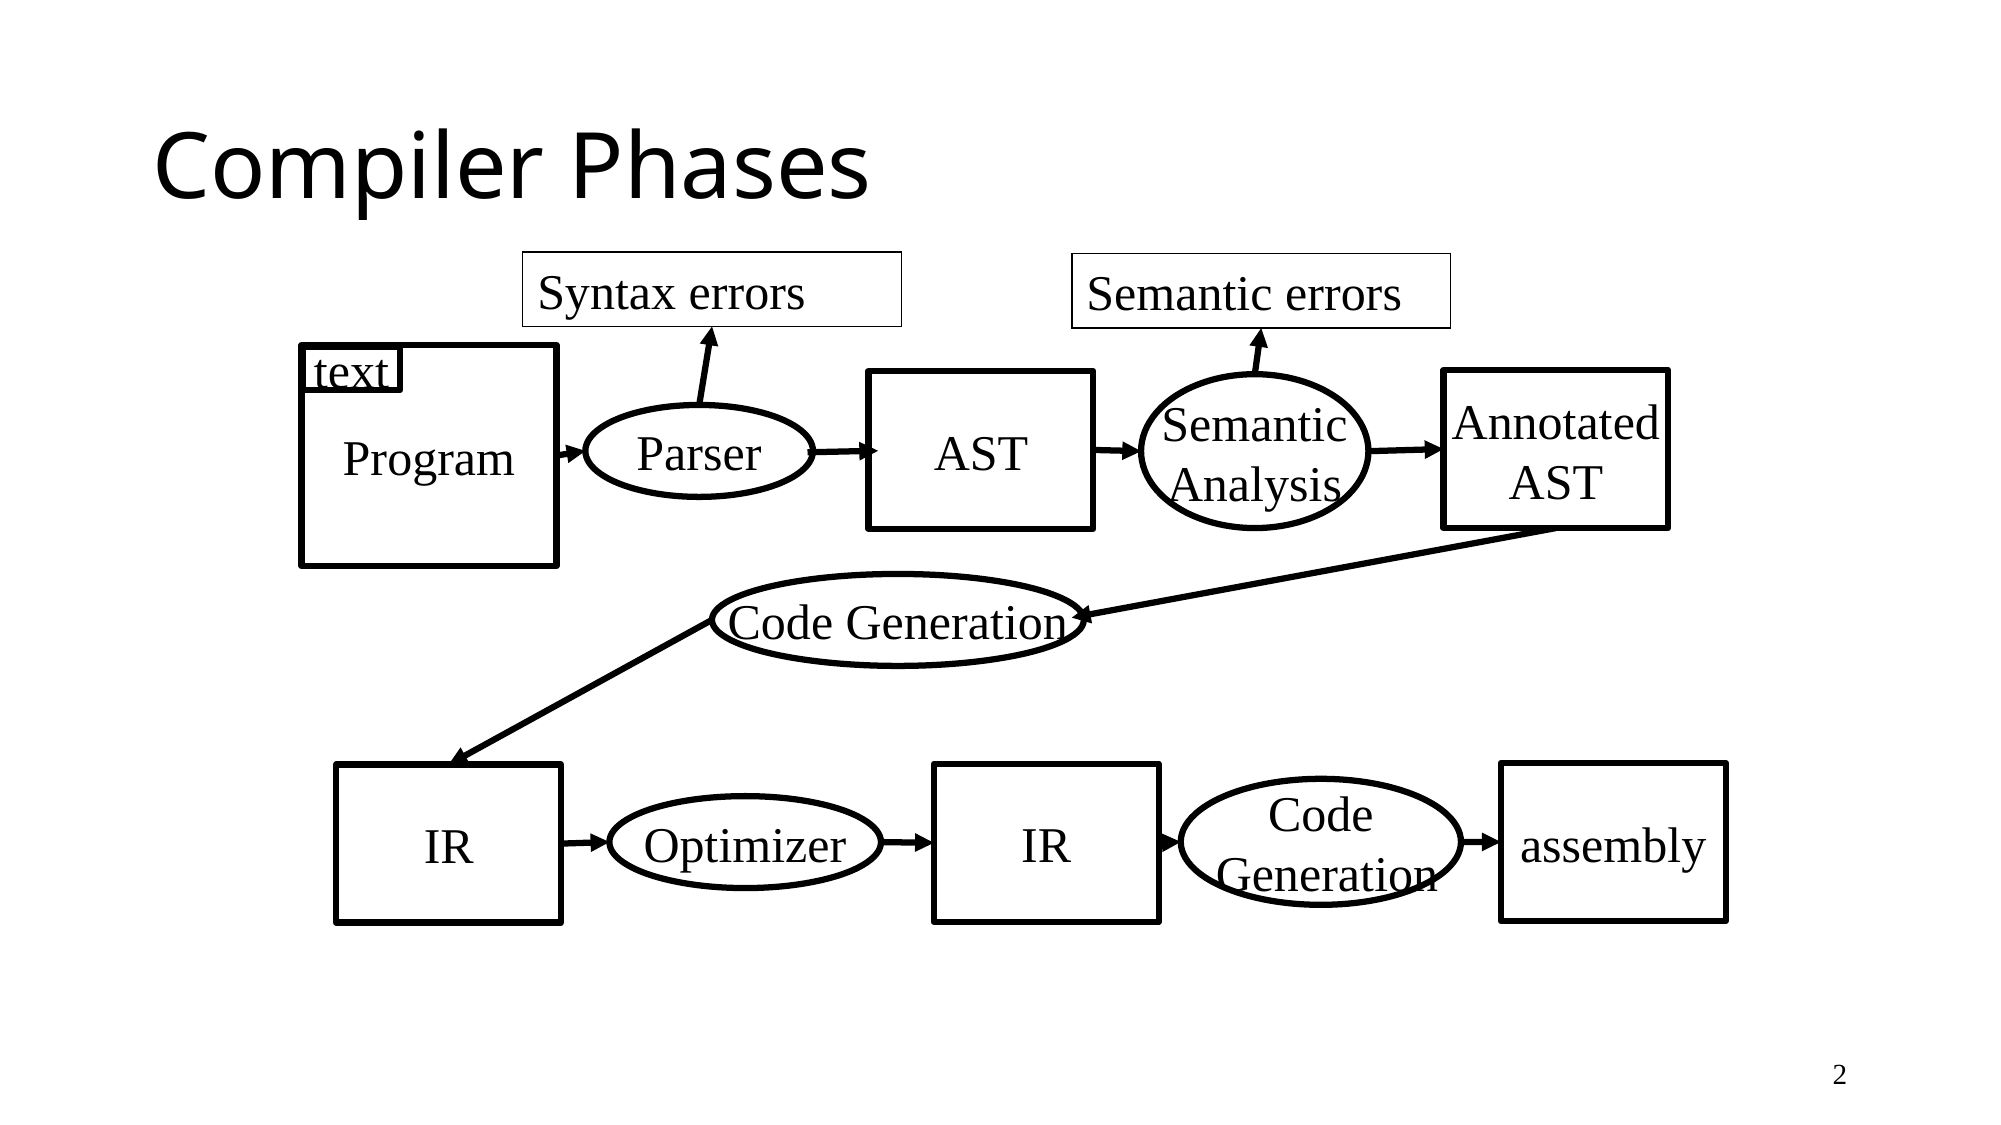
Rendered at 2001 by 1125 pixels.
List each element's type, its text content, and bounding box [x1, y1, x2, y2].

text_box Annotated AST [1443, 370, 1669, 529]
text_box Syntax errors [522, 251, 902, 327]
text_box assembly [1500, 762, 1726, 922]
text_box Optimizer [609, 796, 881, 889]
text_box AST [868, 371, 1094, 529]
text_box Parser [585, 404, 813, 497]
text_box Semantic Analysis [1141, 374, 1369, 528]
text_box Code Generation [712, 573, 1084, 666]
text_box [556, 450, 586, 456]
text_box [1071, 528, 1556, 618]
text_box Semantic errors [1071, 253, 1451, 329]
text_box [448, 620, 712, 765]
text_box IR [933, 763, 1159, 922]
text_box Code Generation [1180, 778, 1461, 905]
title Compiler Phases [137, 59, 1863, 278]
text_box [699, 327, 712, 405]
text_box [1254, 328, 1262, 375]
text_box IR [336, 764, 562, 923]
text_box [301, 344, 557, 567]
slide_number 2 [1412, 1042, 1863, 1103]
